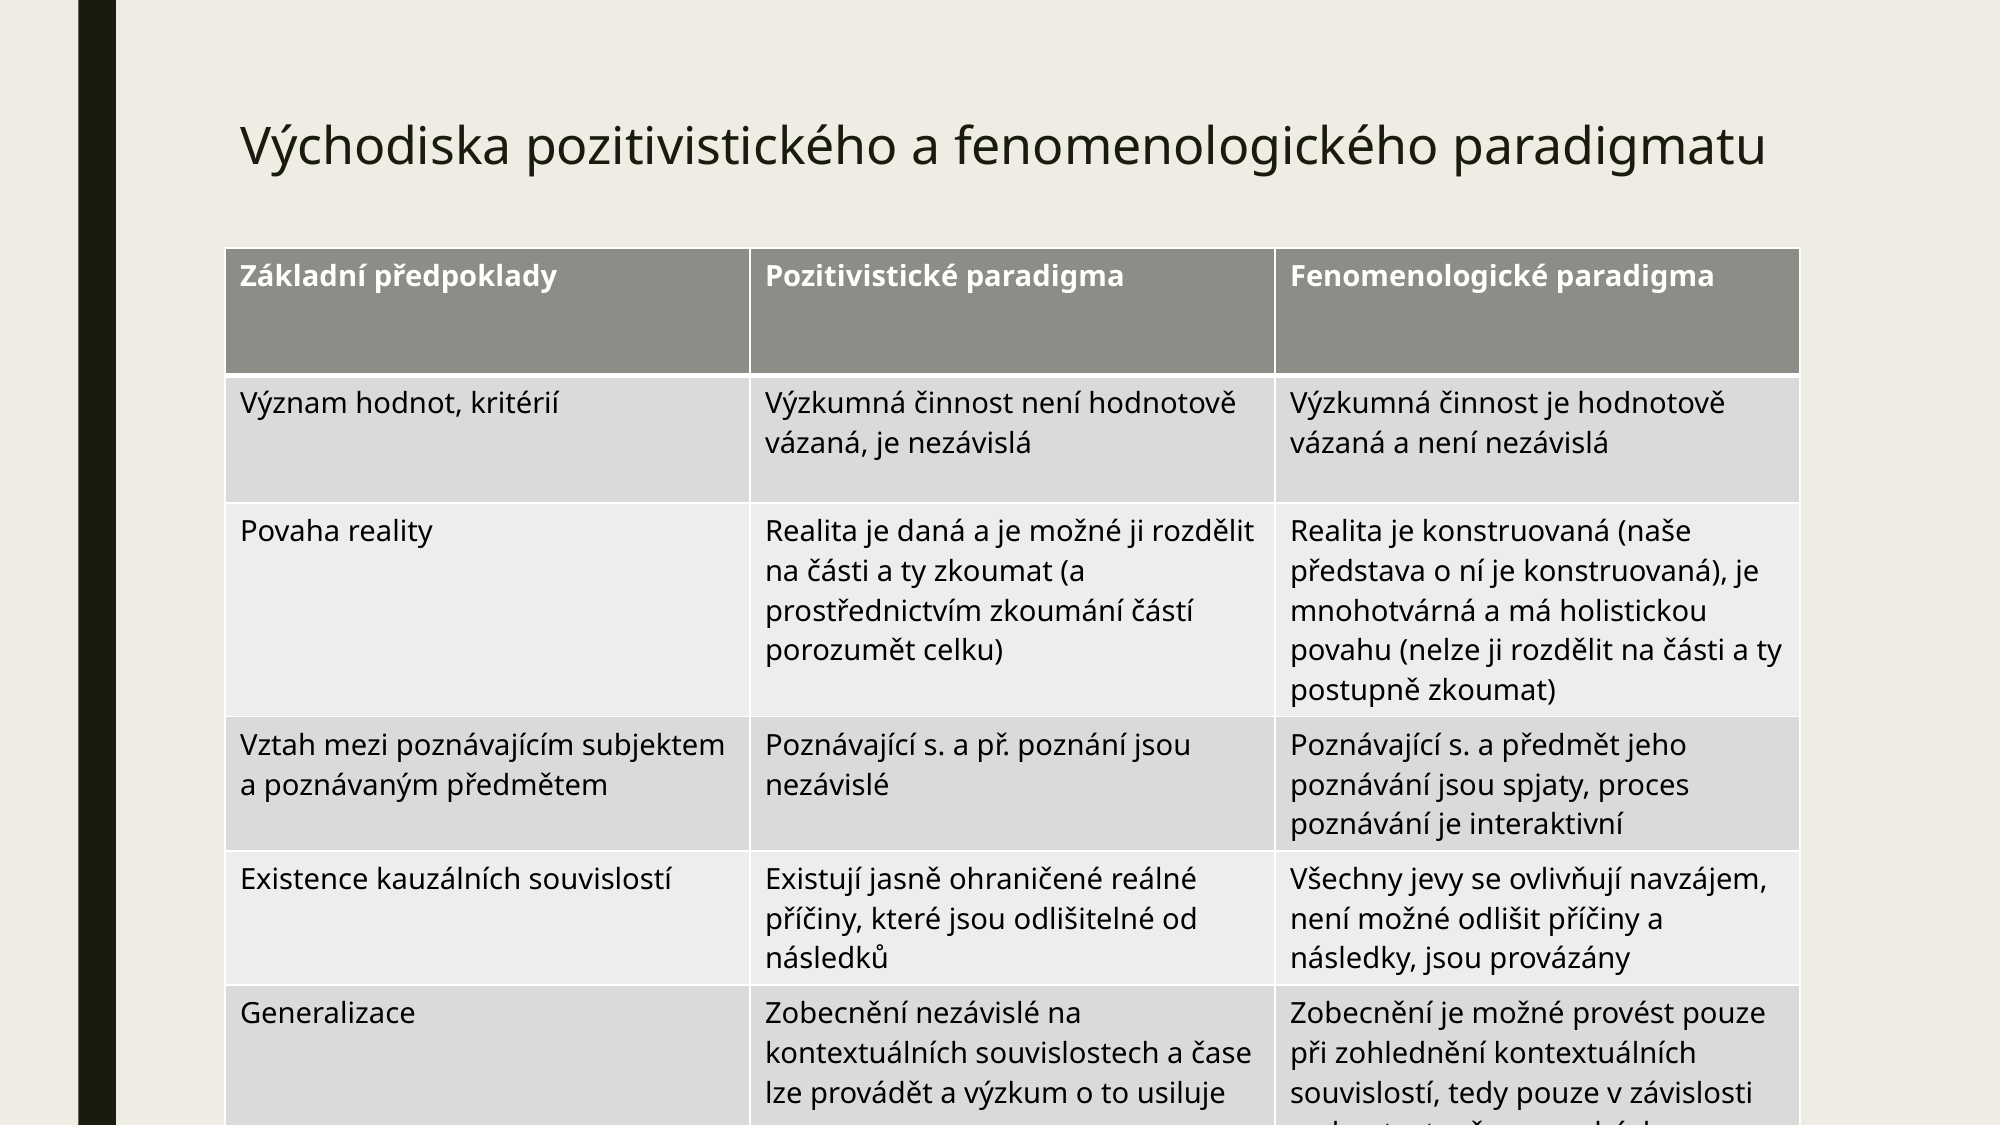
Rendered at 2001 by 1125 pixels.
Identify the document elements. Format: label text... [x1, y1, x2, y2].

table_cell Výzkumná činnost není hodnotově vázaná, je nezávislá [751, 378, 1274, 502]
table_header Základní předpoklady [226, 249, 749, 373]
table_cell Poznávající s. a předmět jeho poznávání jsou spjaty, proces poznávání je interaktivní [1276, 717, 1799, 850]
title Východiska pozitivistického a fenomenologického paradigmatu [225, 112, 1800, 198]
table_cell Všechny jevy se ovlivňují navzájem, není možné odlišit příčiny a následky, jsou provázány [1276, 852, 1799, 984]
table_cell Povaha reality [226, 504, 749, 716]
table_header Fenomenologické paradigma [1276, 249, 1799, 373]
table_cell Zobecnění je možné provést pouze při zohlednění kontextuálních souvislostí, tedy pouze v závislosti na kontextu, čase, osobách [1276, 986, 1799, 1125]
table_cell Generalizace [226, 986, 749, 1125]
table_cell Význam hodnot, kritérií [226, 378, 749, 502]
table_cell Výzkumná činnost je hodnotově vázaná a není nezávislá [1276, 378, 1799, 502]
table_cell Existence kauzálních souvislostí [226, 852, 749, 984]
table_cell Existují jasně ohraničené reálné příčiny, které jsou odlišitelné od následků [751, 852, 1274, 984]
table_cell Realita je daná a je možné ji rozdělit na části a ty zkoumat (a prostřednictvím zkoumání částí porozumět celku) [751, 504, 1274, 716]
table_header Pozitivistické paradigma [751, 249, 1274, 373]
table_cell Poznávající s. a př. poznání jsou nezávislé [751, 717, 1274, 850]
table_cell Zobecnění nezávislé na kontextuálních souvislostech a čase lze provádět a výzkum o to usiluje [751, 986, 1274, 1125]
table_cell Realita je konstruovaná (naše představa o ní je konstruovaná), je mnohotvárná a má holistickou povahu (nelze ji rozdělit na části a ty postupně zkoumat) [1276, 504, 1799, 716]
table_cell Vztah mezi poznávajícím subjektem a poznávaným předmětem [226, 717, 749, 850]
